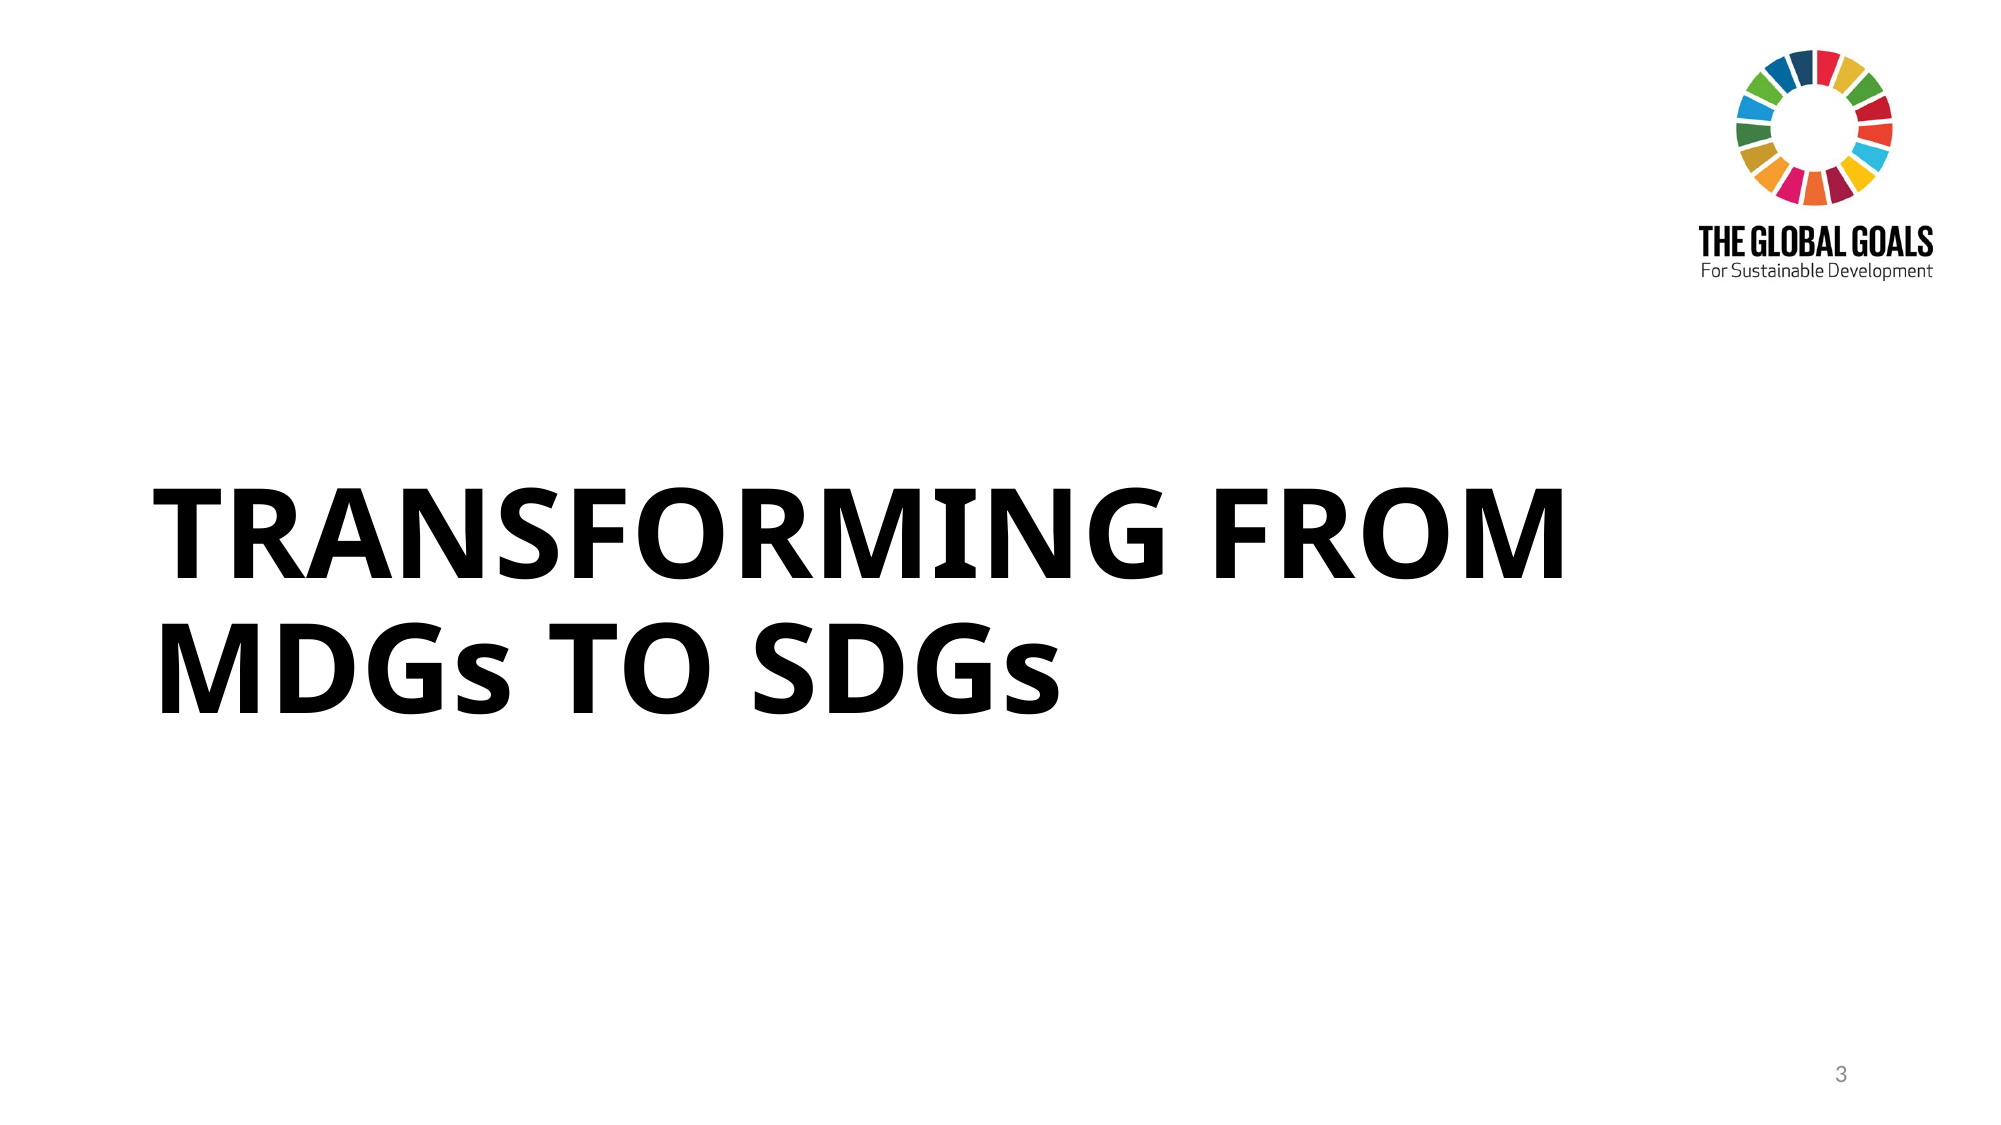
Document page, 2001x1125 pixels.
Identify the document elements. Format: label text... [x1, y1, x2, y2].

slide_number 3 [1412, 1042, 1863, 1103]
title TRANSFORMING FROM MDGs TO SDGs [136, 280, 1862, 749]
picture [1695, 40, 1938, 281]
